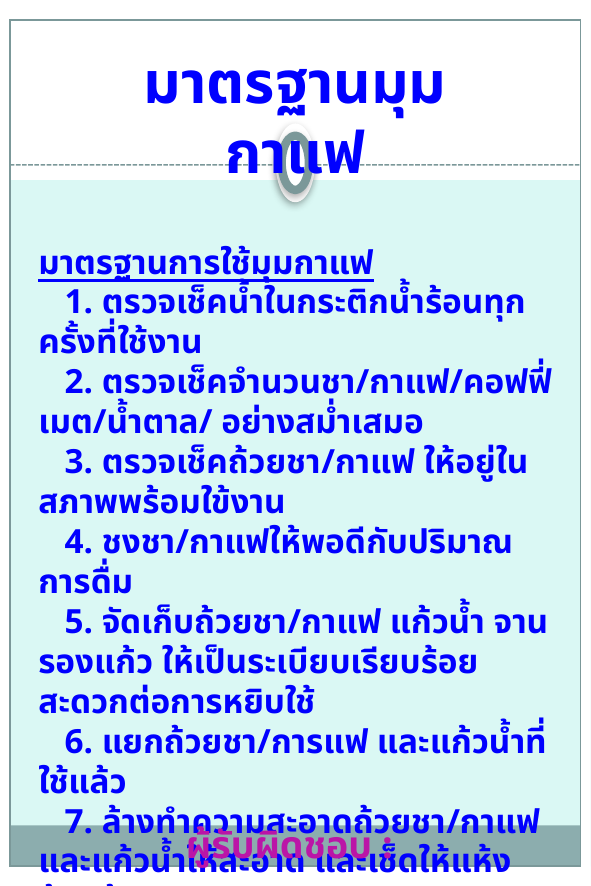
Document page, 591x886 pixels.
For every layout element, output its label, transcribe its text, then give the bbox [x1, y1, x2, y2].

text_box มาตรฐานการใช้มุมกาแฟ 1. ตรวจเช็คน้ำในกระติกน้ำร้อนทุกครั้งที่ใช้งาน 2. ตรวจเช็คจำนวนชา/กาแฟ/คอฟฟี่เมต/น้ำตาล/ อย่างสม่ำเสมอ 3. ตรวจเช็คถ้วยชา/กาแฟ ให้อยู่ในสภาพพร้อมใข้งาน 4. ชงชา/กาแฟให้พอดีกับปริมาณการดื่ม 5. จัดเก็บถ้วยชา/กาแฟ แก้วน้ำ จานรองแก้ว ให้เป็นระเบียบเรียบร้อย สะดวกต่อการหยิบใช้ 6. แยกถ้วยชา/การแฟ และแก้วน้ำที่ใช้แล้ว 7. ล้างทำความสะอาดถ้วยชา/กาแฟ และแก้วน้ำให้สะอาด และเช็ดให้แห้งด้วยผ้าสะอาด 8. ถอดปลั๊กกระติกน้ำร้อนทุกครั้งหลังเลิกใช้งาน 9. ล้างทำความสะอาดกระติกน้ำร้อนทุกสัปดาห์ [23, 233, 567, 886]
text_box ผู้รับผิดชอบ : [70, 813, 508, 874]
text_box มาตรฐานมุมกาแฟ [106, 38, 485, 193]
